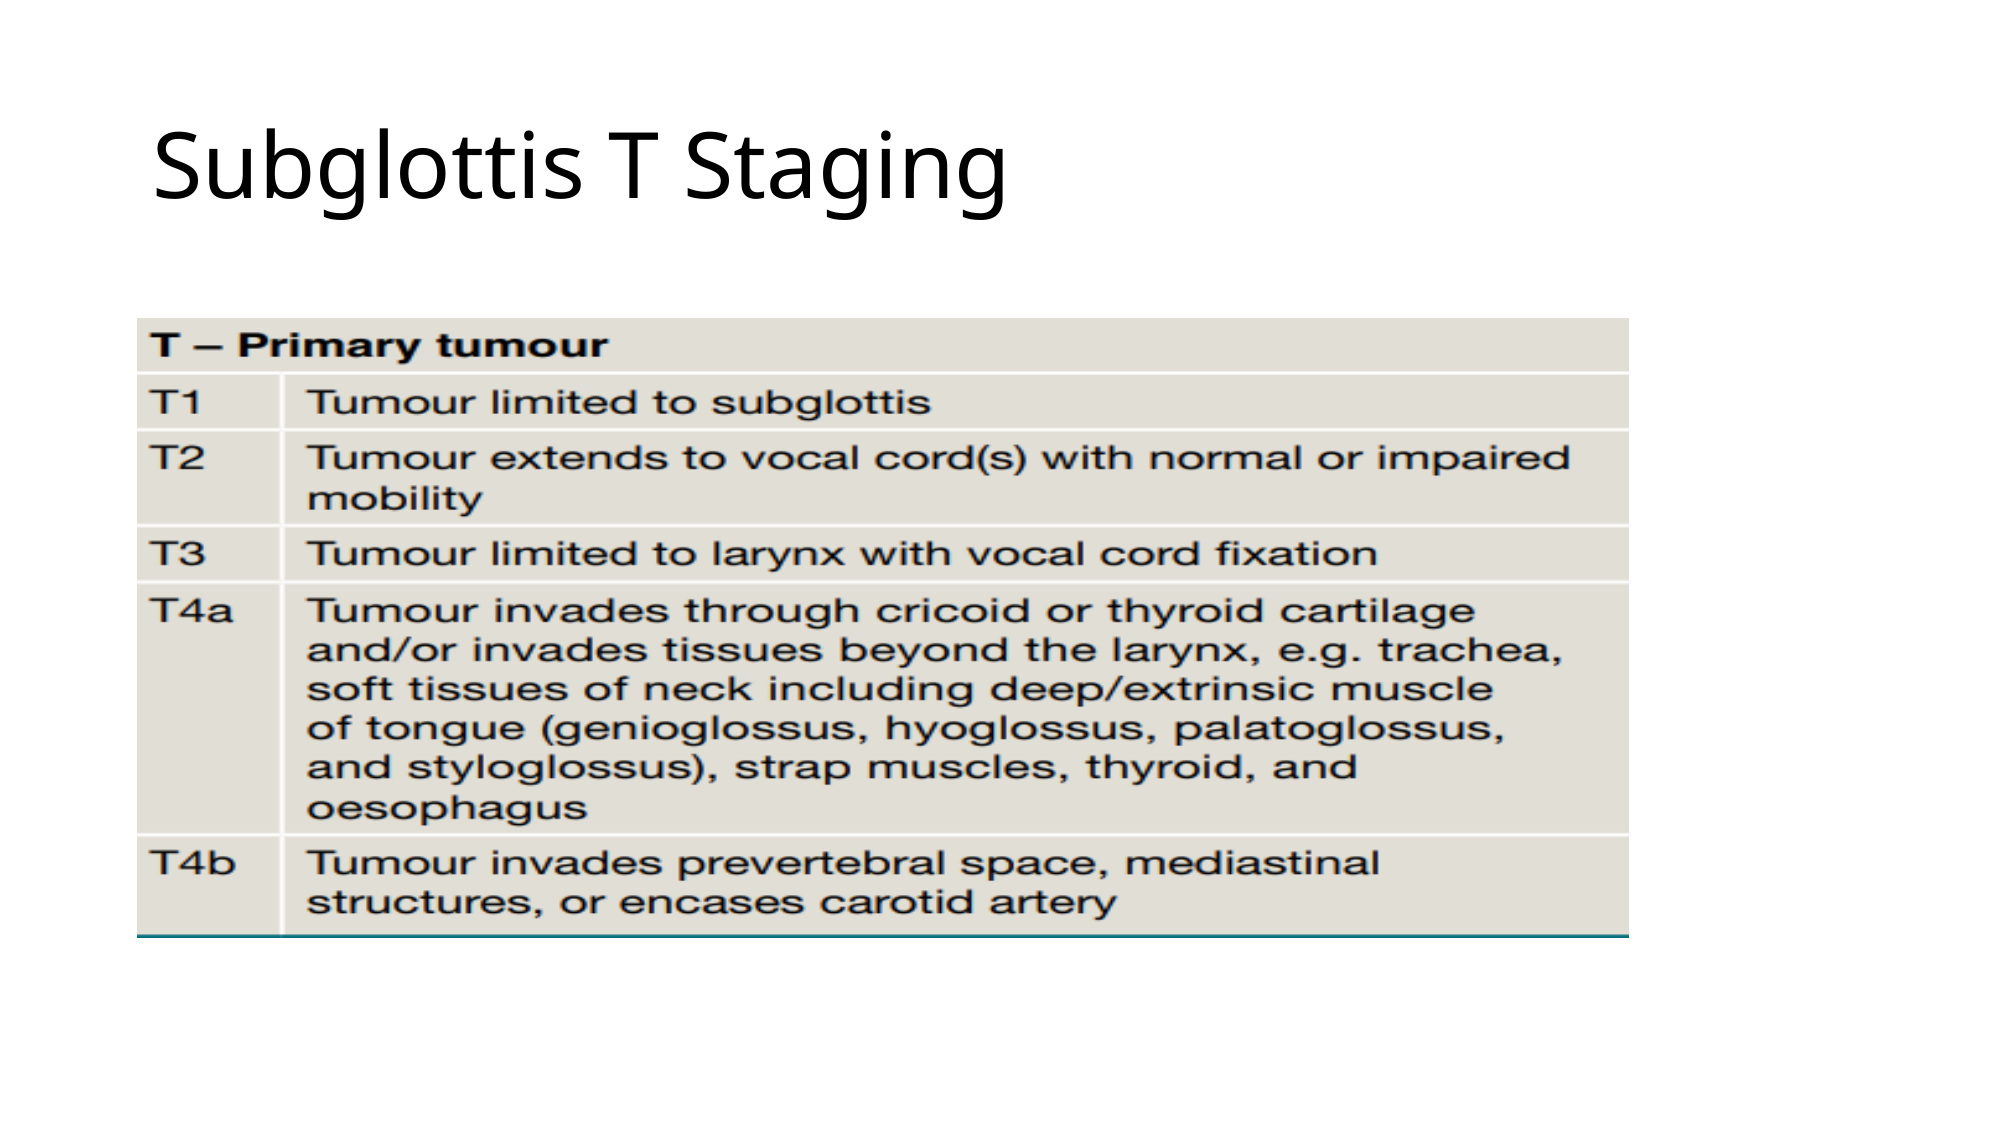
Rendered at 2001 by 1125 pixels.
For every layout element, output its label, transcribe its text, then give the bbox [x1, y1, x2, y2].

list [137, 318, 1629, 938]
title Subglottis T Staging [137, 59, 1863, 278]
